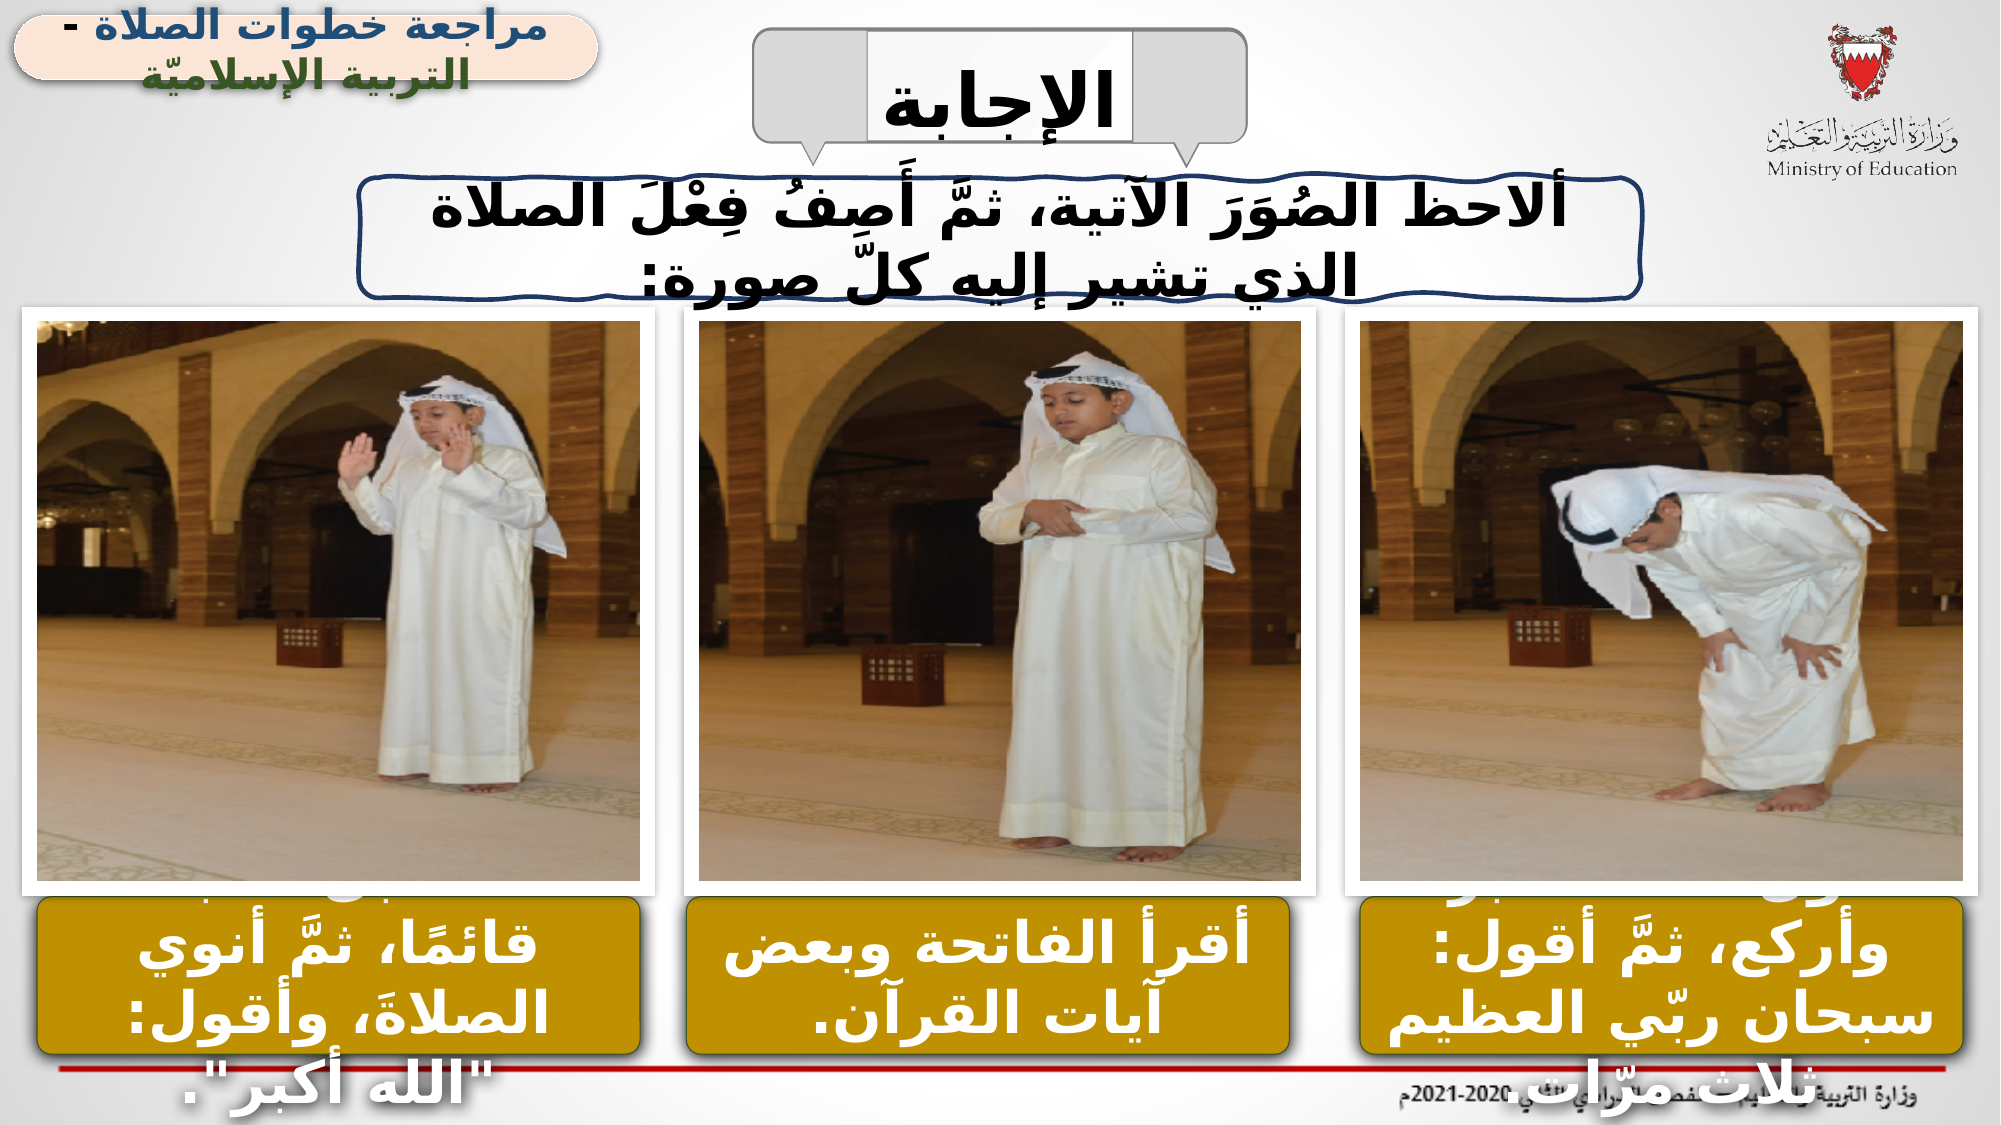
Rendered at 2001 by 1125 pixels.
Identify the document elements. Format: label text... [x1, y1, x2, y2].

text_box أستقبل القبلة قائمًا، ثمَّ أنوي الصلاةَ، وأقول: "الله أكبر". [36, 903, 641, 1055]
picture [0, 0, 2001, 1125]
text_box أقرأ الفاتحة وبعض آيات القرآن. [685, 903, 1290, 1055]
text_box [753, 30, 1247, 167]
text_box أقول: "الله أكبر" وأركع، ثمَّ أقول: سبحان ربّي العظيم ثلاث مرّات. [1359, 903, 1964, 1055]
text_box ألاحظ الصُوَرَ الآتية، ثمَّ أَصِفُ فِعْلَ الصلاة الذي تشير إليه كلّ صورة: [357, 172, 1644, 303]
text_box مراجعة خطوات الصلاة - التربية الإسلاميّة [14, 15, 598, 80]
